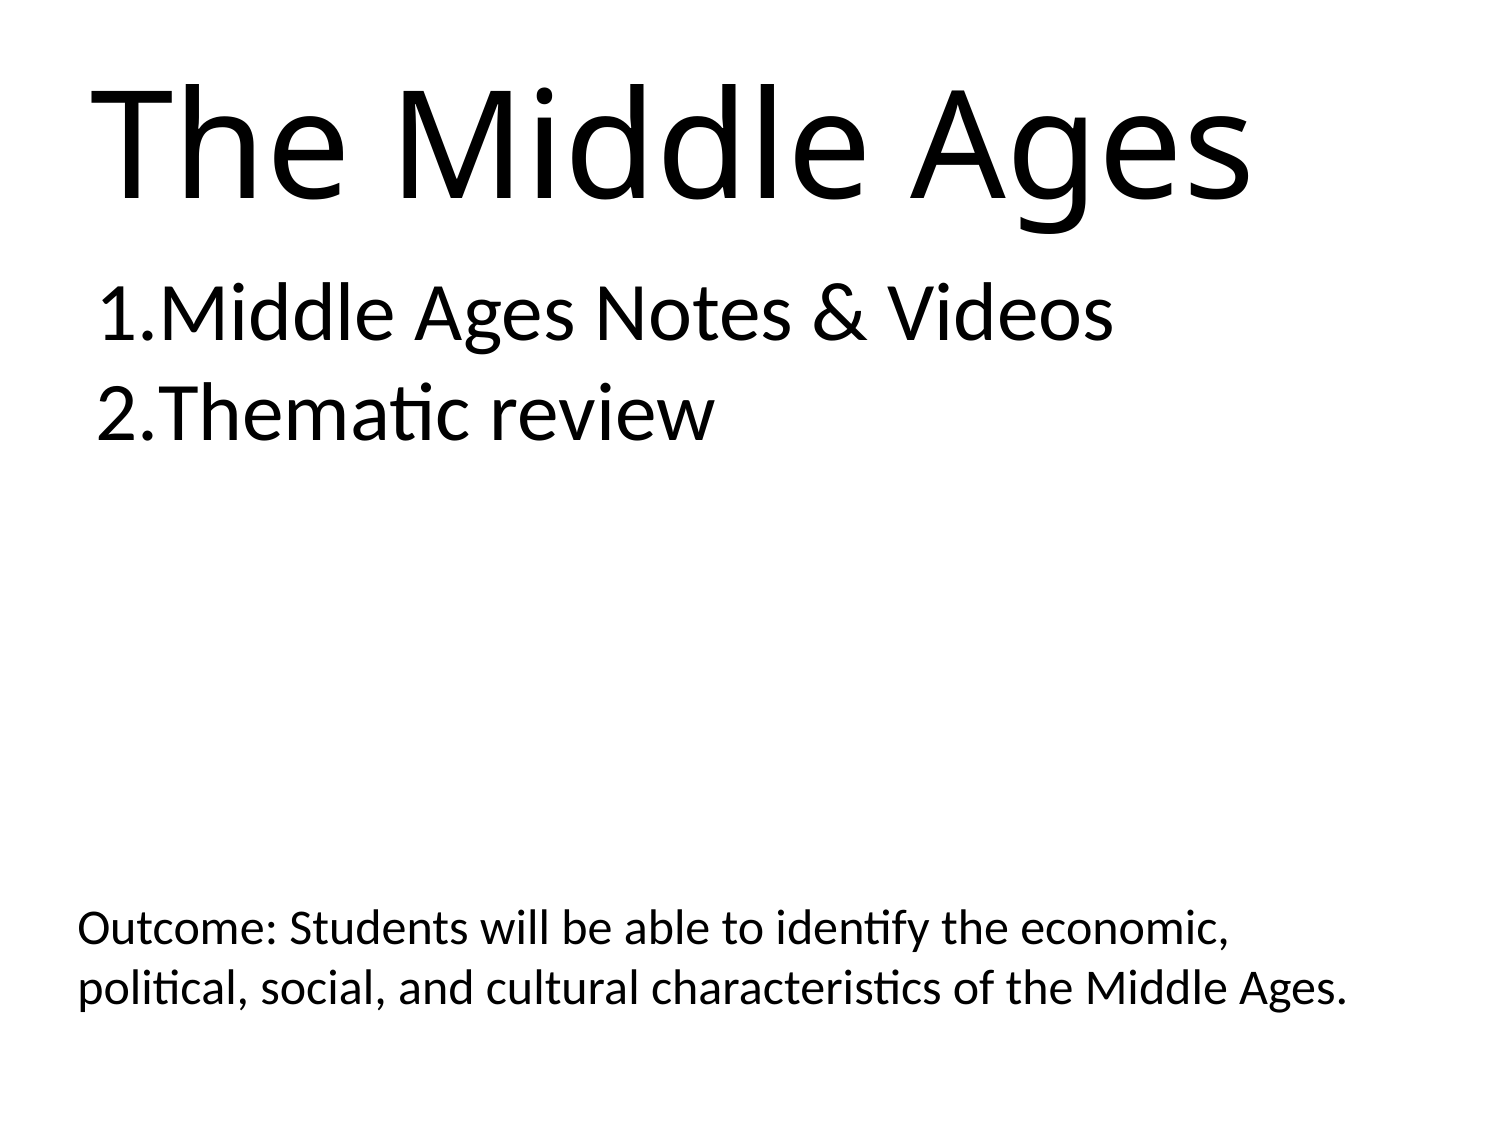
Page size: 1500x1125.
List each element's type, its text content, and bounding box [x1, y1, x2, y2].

title The Middle Ages [75, 45, 1425, 233]
text_box Outcome: Students will be able to identify the economic, political, social, and cultural characteristics of the Middle Ages. [62, 887, 1375, 1023]
text_box Middle Ages Notes & Videos Thematic review [80, 249, 1131, 465]
